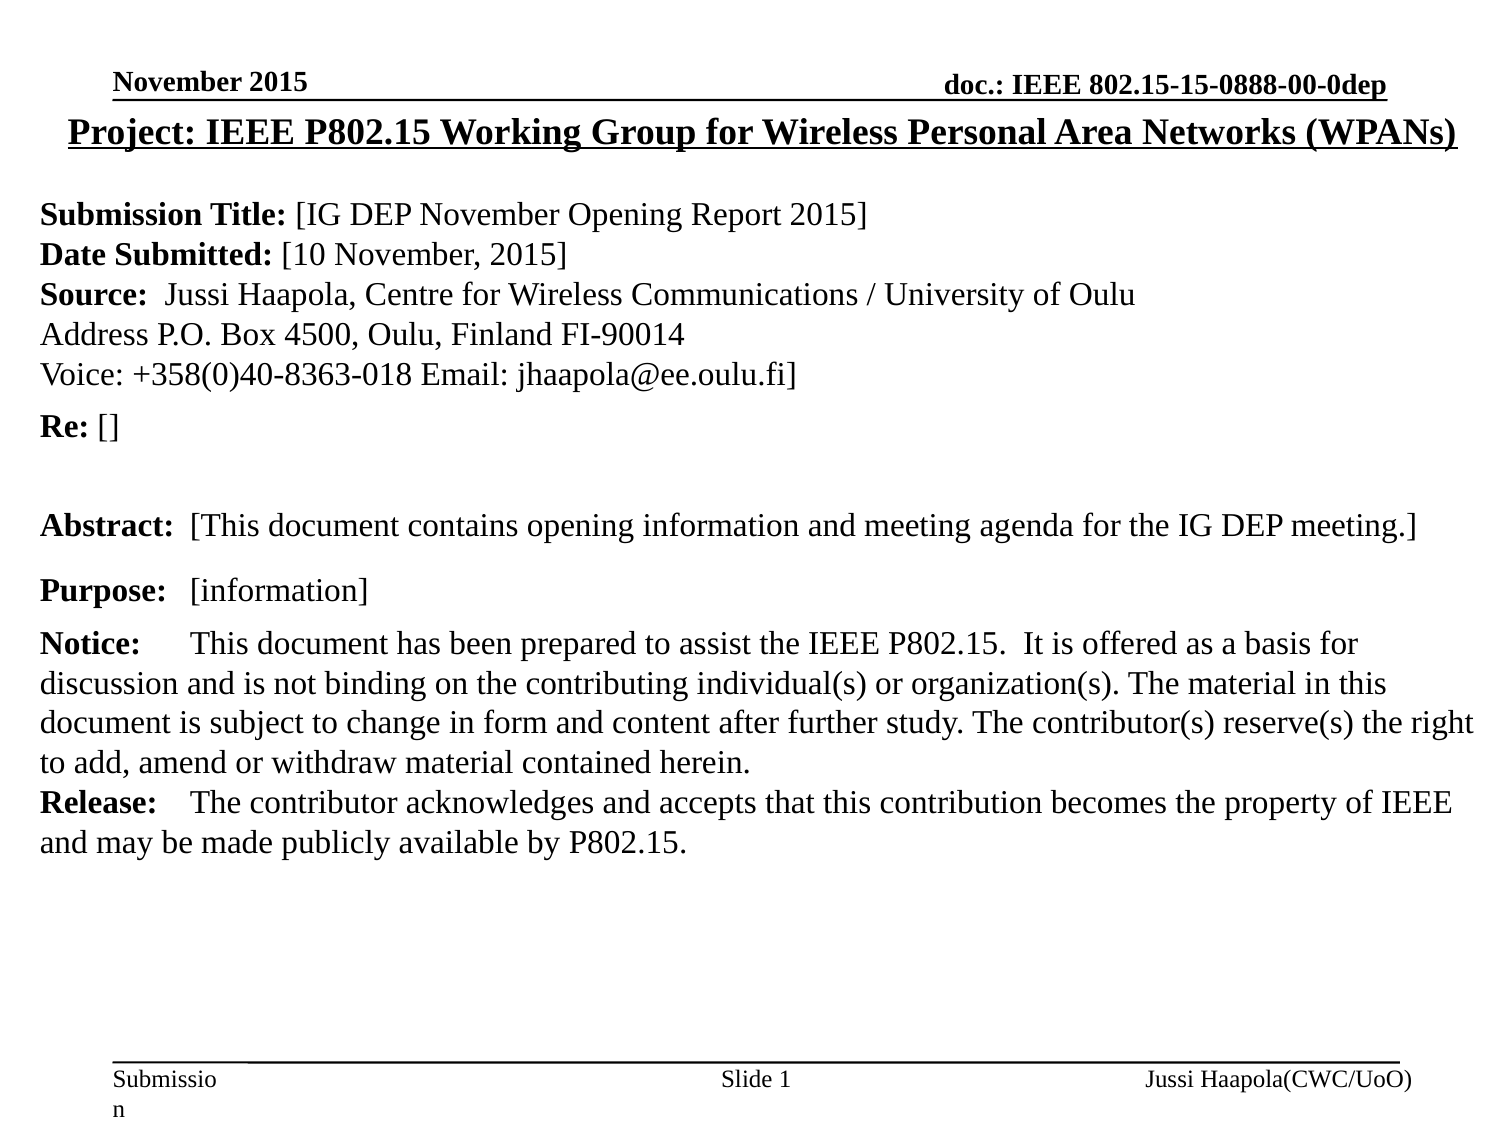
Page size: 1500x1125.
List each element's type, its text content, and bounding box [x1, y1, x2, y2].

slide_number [112, 62, 375, 98]
footer Jussi Haapola(CWC/UoO) [900, 1062, 1413, 1125]
slide_number Slide 1 [712, 1062, 800, 1093]
text_box Project: IEEE P802.15 Working Group for Wireless Personal Area Networks (WPANs) Submission Title: [IG DEP November Opening Report 2015] Date Submitted: [10 November, 2015] Source: Jussi Haapola, Centre for Wireless Communications / University of Oulu Address P.O. Box 4500, Oulu, Finland FI-90014 Voice: +358(0)40-8363-018 Email: jhaapola@ee.oulu.fi] Re: [] Abstract: [This document contains opening information and meeting agenda for the IG DEP meeting.] Purpose: [information] Notice: This document has been prepared to assist the IEEE P802.15. It is offered as a basis for discussion and is not binding on the contributing individual(s) or organization(s). The material in this document is subject to change in form and content after further study. The contributor(s) reserve(s) the right to add, amend or withdraw material contained herein. Release: The contributor acknowledges and accepts that this contribution becomes the property of IEEE and may be made publicly available by P802.15. [24, 99, 1500, 868]
